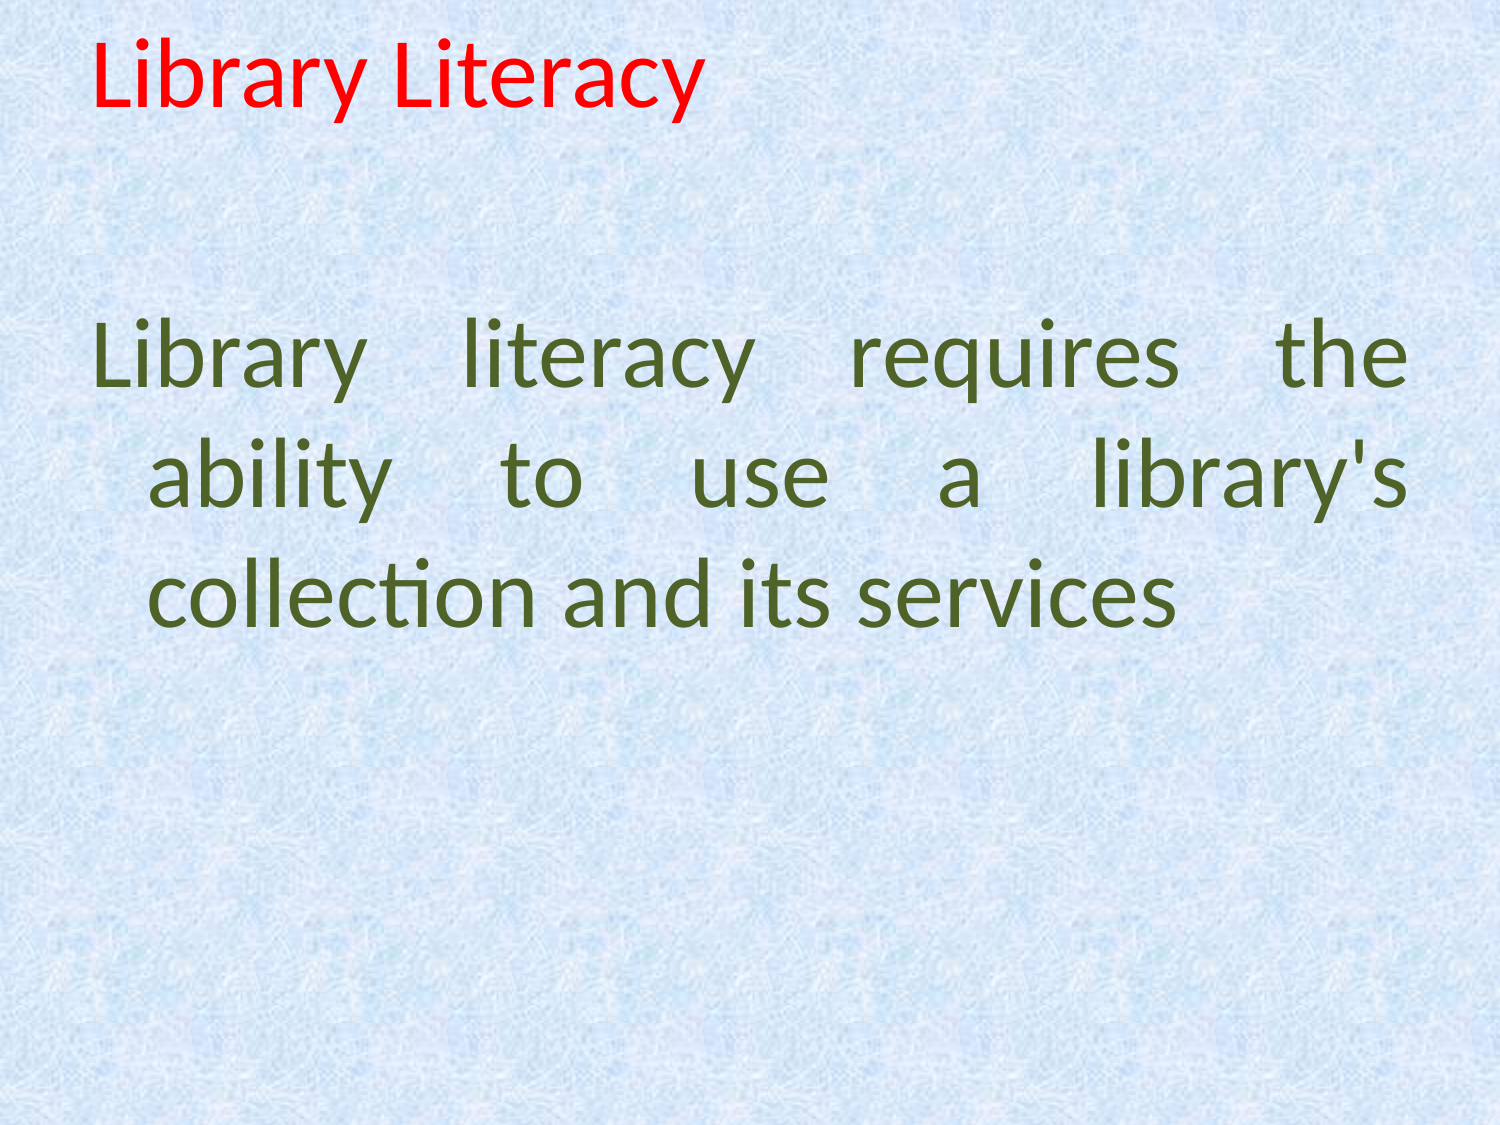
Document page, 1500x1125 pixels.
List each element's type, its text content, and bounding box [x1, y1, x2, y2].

list Library Literacy Library literacy requires the ability to use a library's collection and its services [75, 0, 1425, 1005]
picture [0, 0, 1500, 1125]
